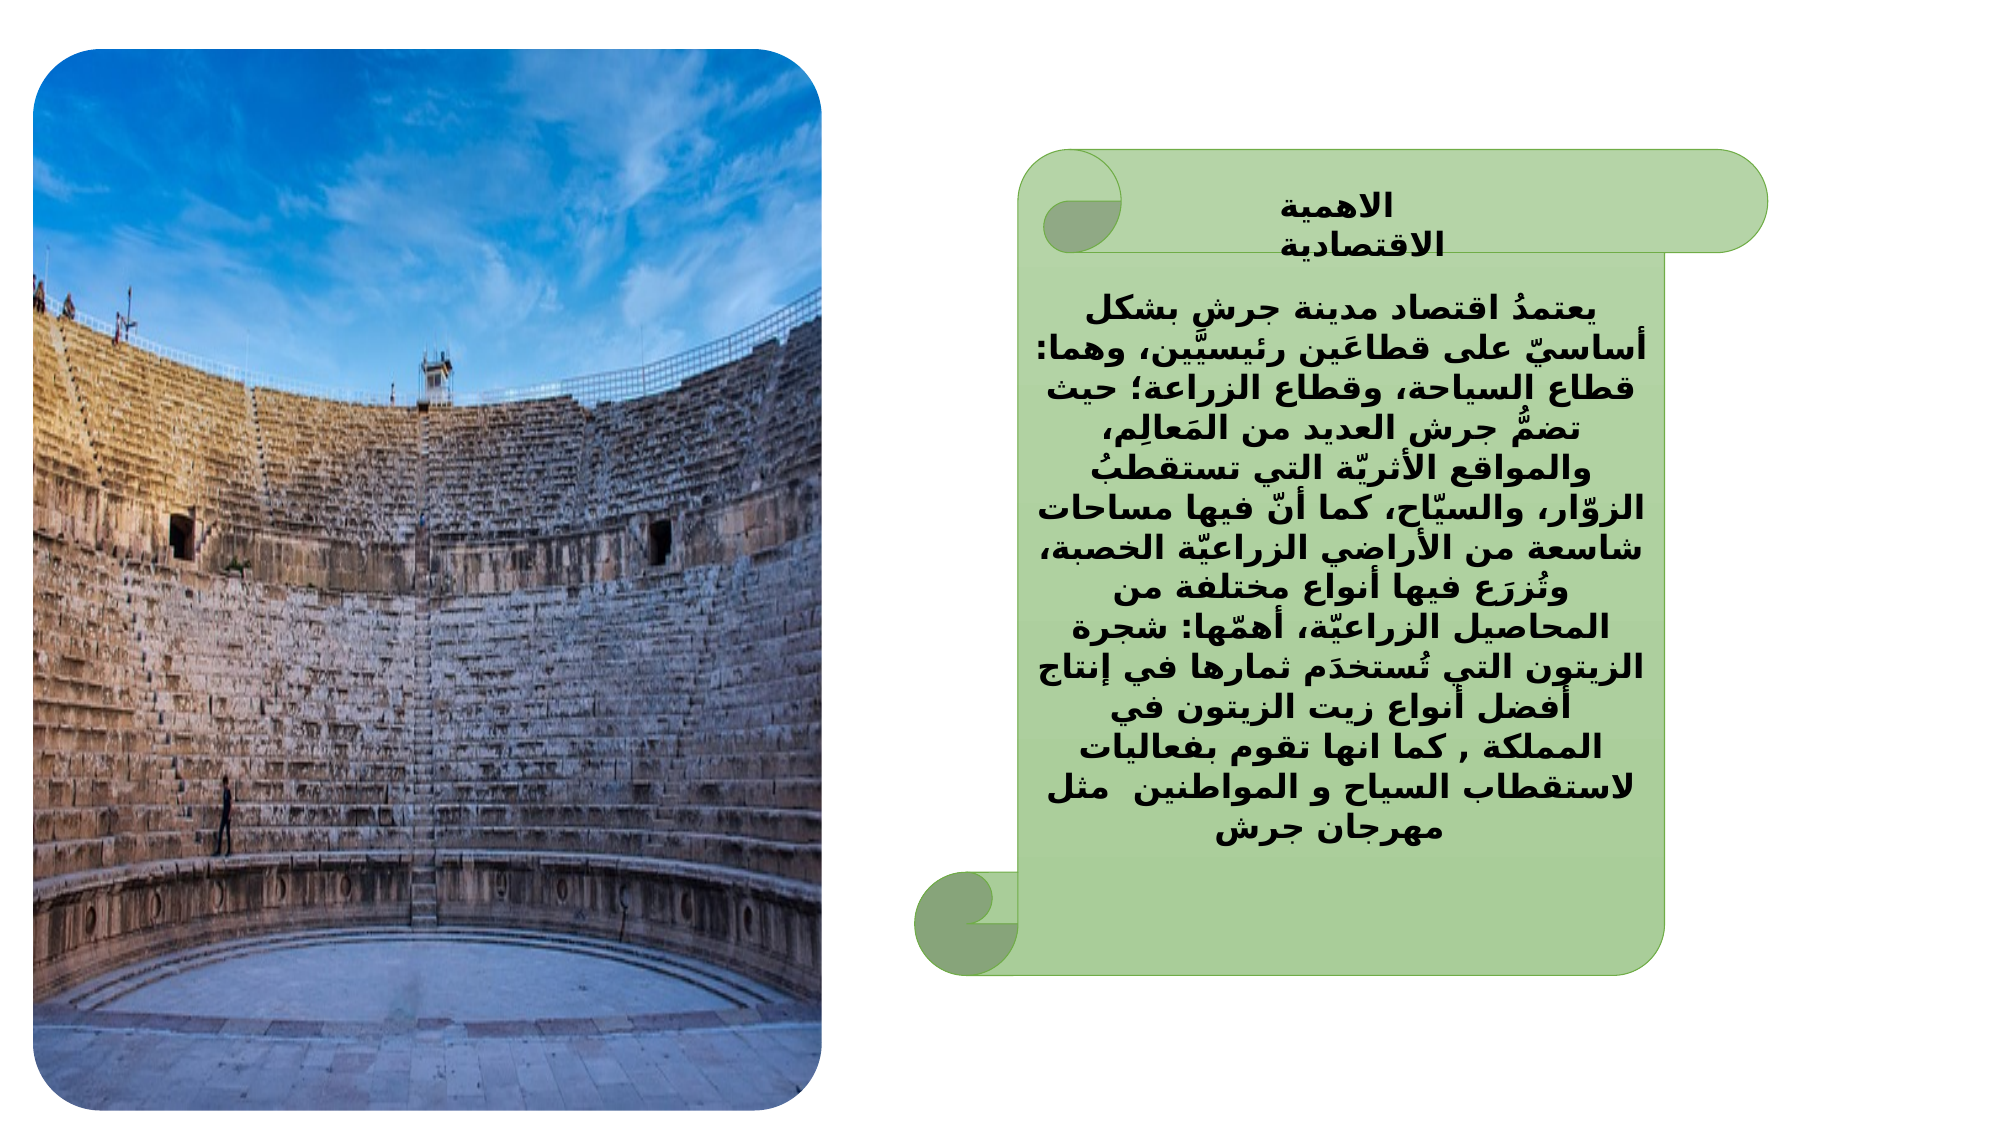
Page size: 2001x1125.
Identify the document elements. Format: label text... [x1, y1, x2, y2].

text_box الاهمية الاقتصادية [1264, 176, 1516, 271]
text_box يعتمدُ اقتصاد مدينة جرش بشكل أساسيّ على قطاعَين رئيسيَّين، وهما: قطاع السياحة، وقطاع الزراعة؛ حيث تضمُّ جرش العديد من المَعالِم، والمواقع الأثريّة التي تستقطبُ الزوّار، والسيّاح، كما أنّ فيها مساحات شاسعة من الأراضي الزراعيّة الخصبة، وتُزرَع فيها أنواع مختلفة من المحاصيل الزراعيّة، أهمّها: شجرة الزيتون التي تُستخدَم ثمارها في إنتاج أفضل أنواع زيت الزيتون في المملكة , كما انها تقوم بفعاليات لاستقطاب السياح و المواطنين مثل مهرجان جرش [914, 148, 1769, 977]
picture [32, 49, 822, 1111]
